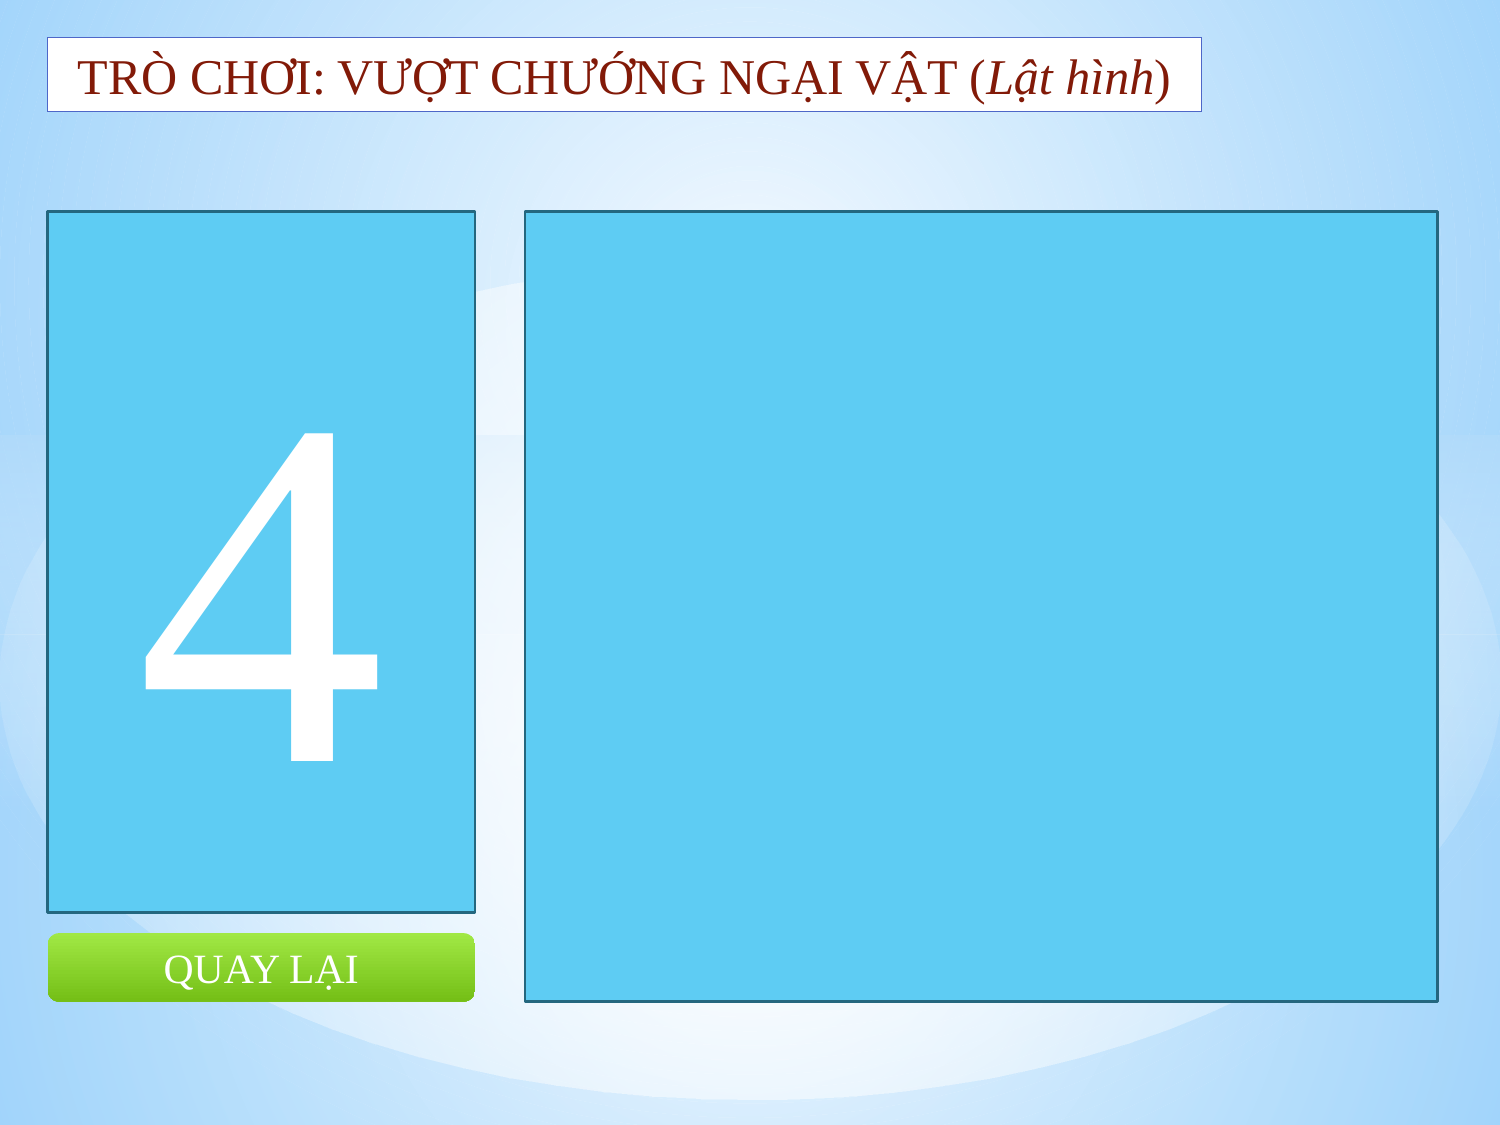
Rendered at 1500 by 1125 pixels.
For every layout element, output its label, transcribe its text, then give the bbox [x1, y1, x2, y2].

text_box [524, 210, 1439, 1003]
text_box TRÒ CHƠI: VƯỢT CHƯỚNG NGẠI VẬT (Lật hình) [47, 37, 1202, 112]
text_box 4 [46, 210, 476, 914]
text_box QUAY LẠI [47, 933, 475, 1002]
